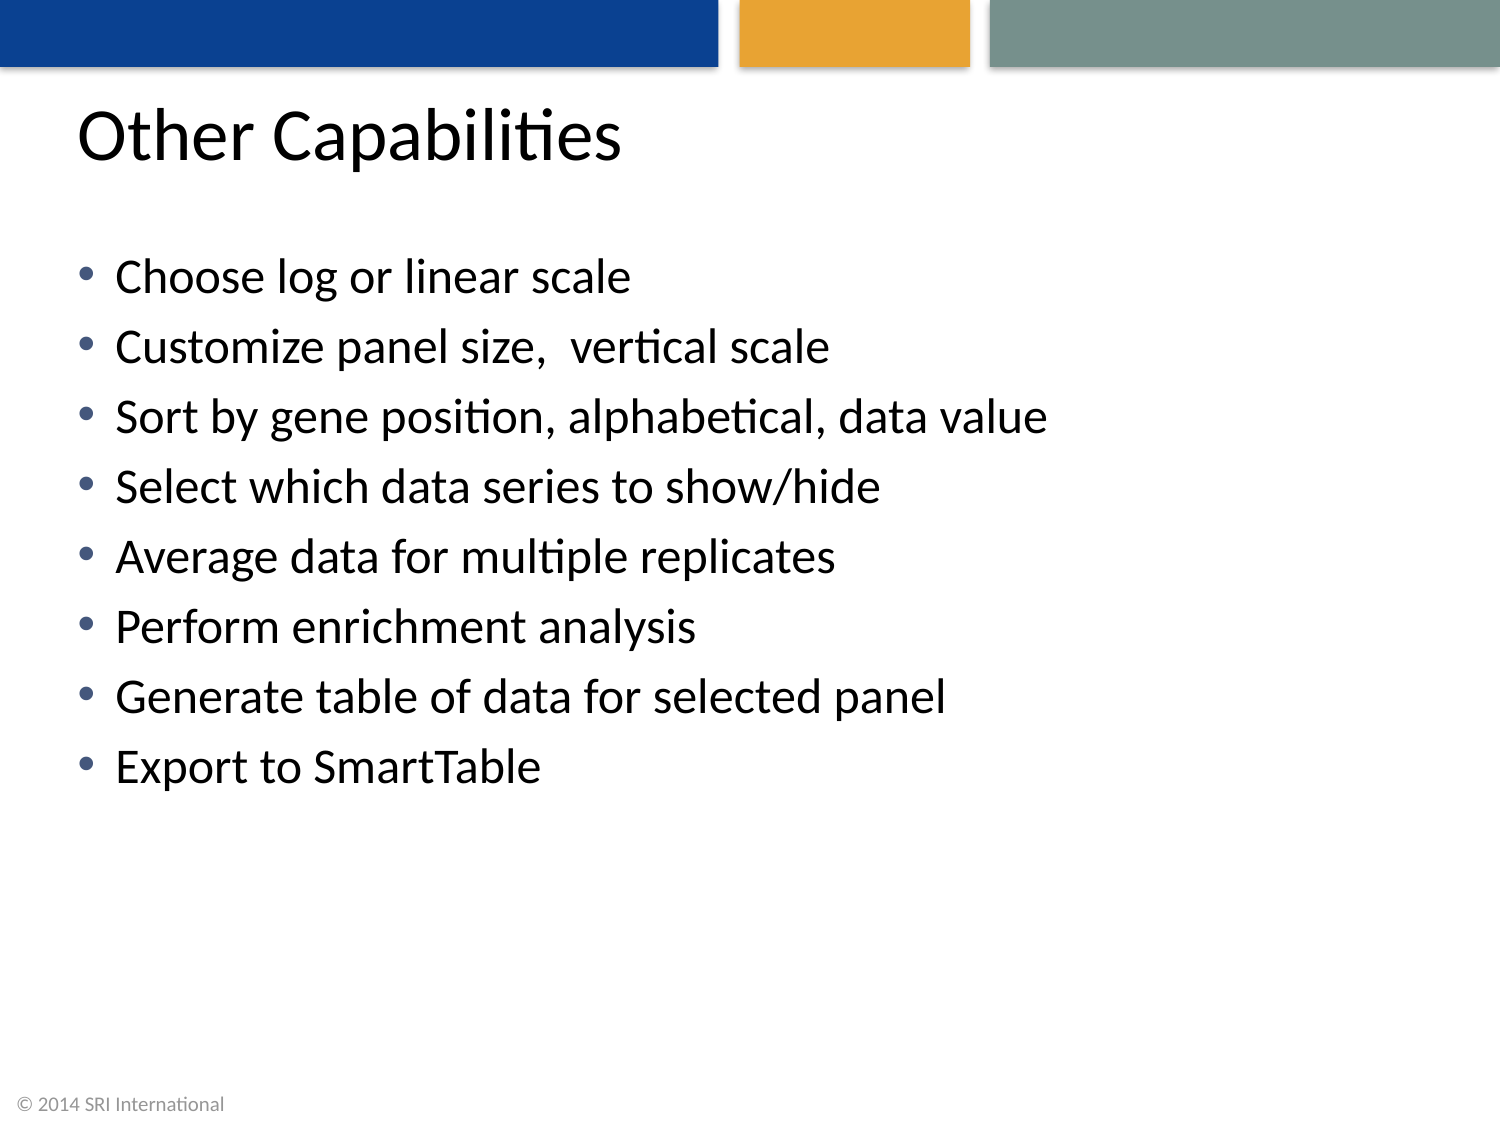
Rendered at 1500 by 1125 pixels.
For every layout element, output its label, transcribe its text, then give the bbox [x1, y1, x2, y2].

list Choose log or linear scale Customize panel size, vertical scale Sort by gene position, alphabetical, data value Select which data series to show/hide Average data for multiple replicates Perform enrichment analysis Generate table of data for selected panel Export to SmartTable [62, 235, 1413, 1006]
title Other Capabilities [62, 44, 1413, 233]
